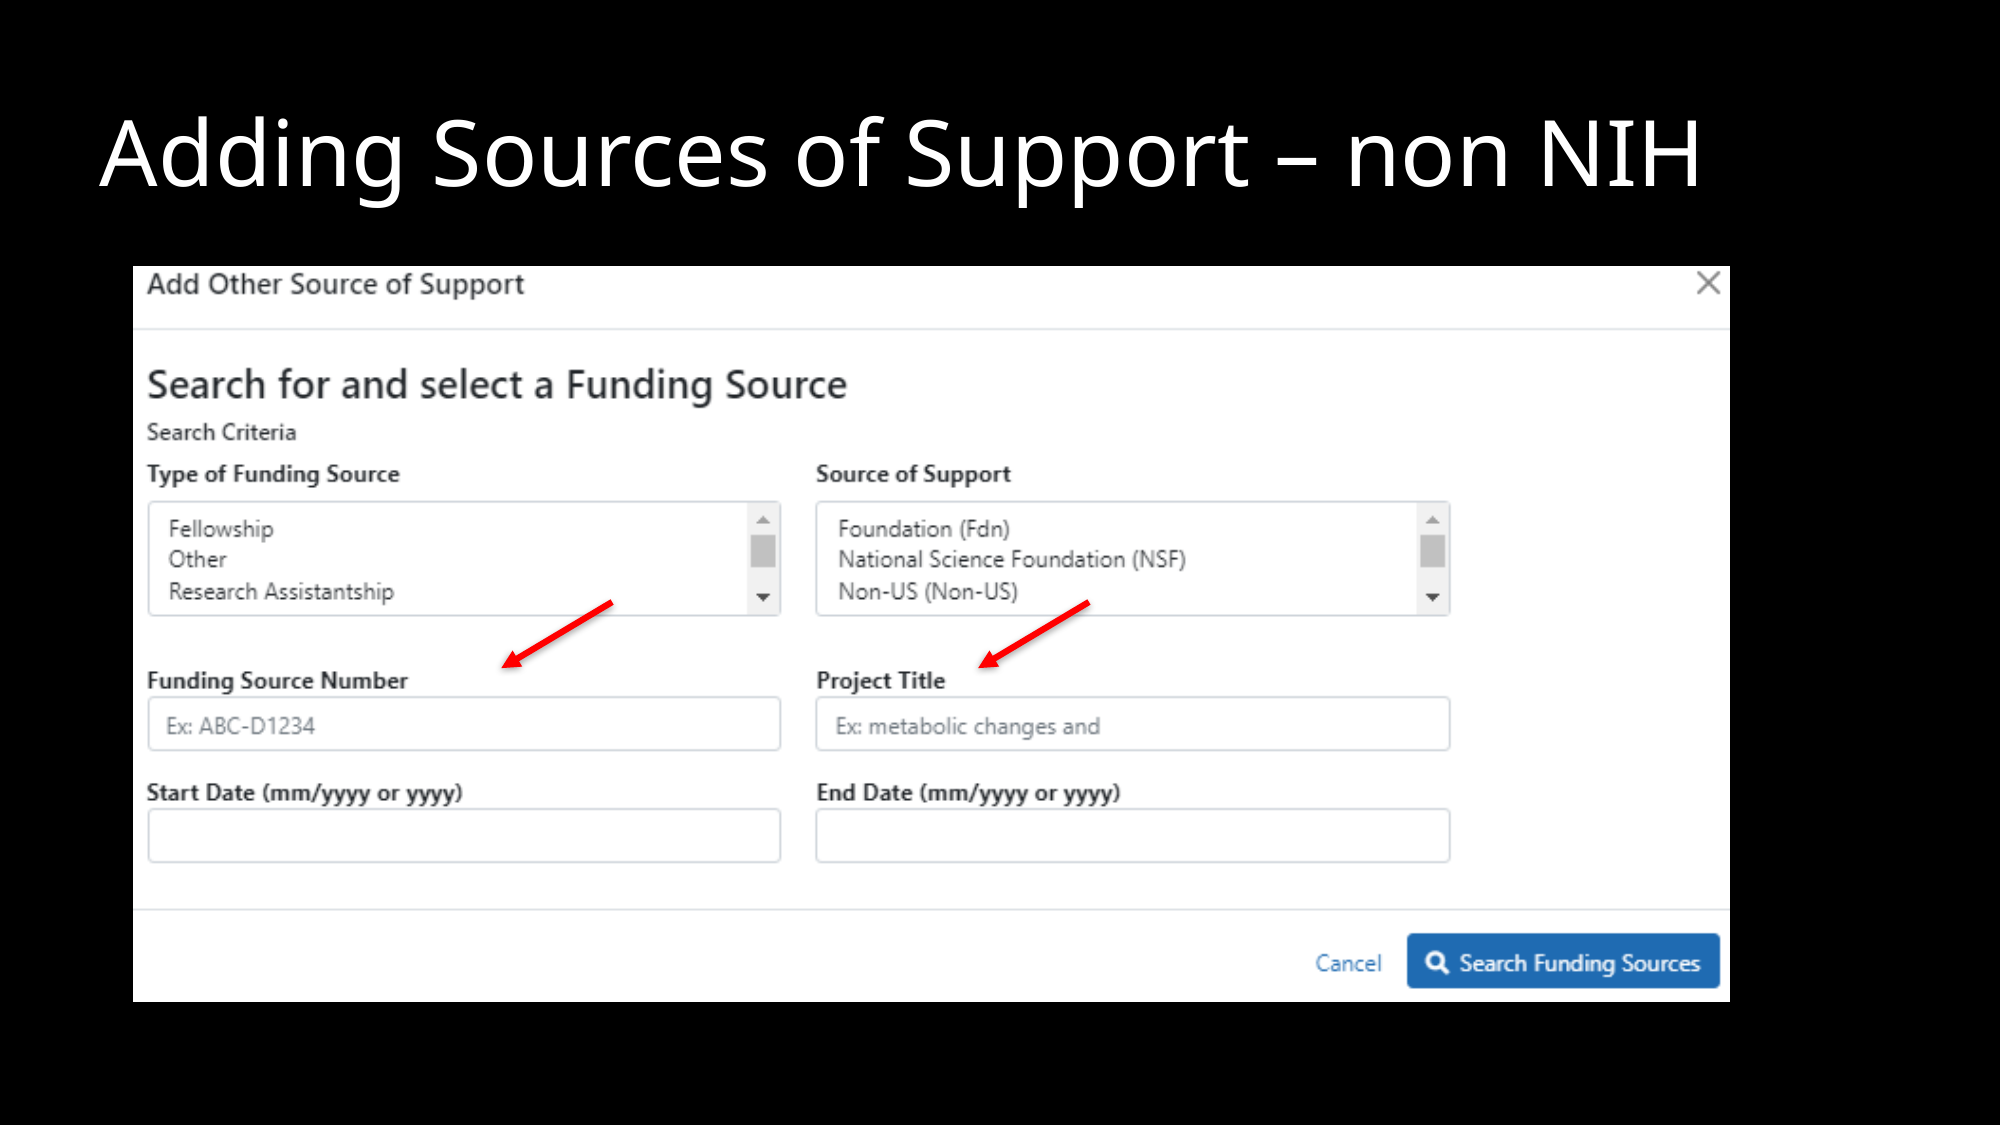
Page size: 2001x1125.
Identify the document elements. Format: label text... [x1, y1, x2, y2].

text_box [977, 601, 1090, 669]
picture [132, 265, 1731, 1003]
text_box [500, 601, 613, 669]
title Adding Sources of Support – non NIH [99, 48, 1901, 206]
